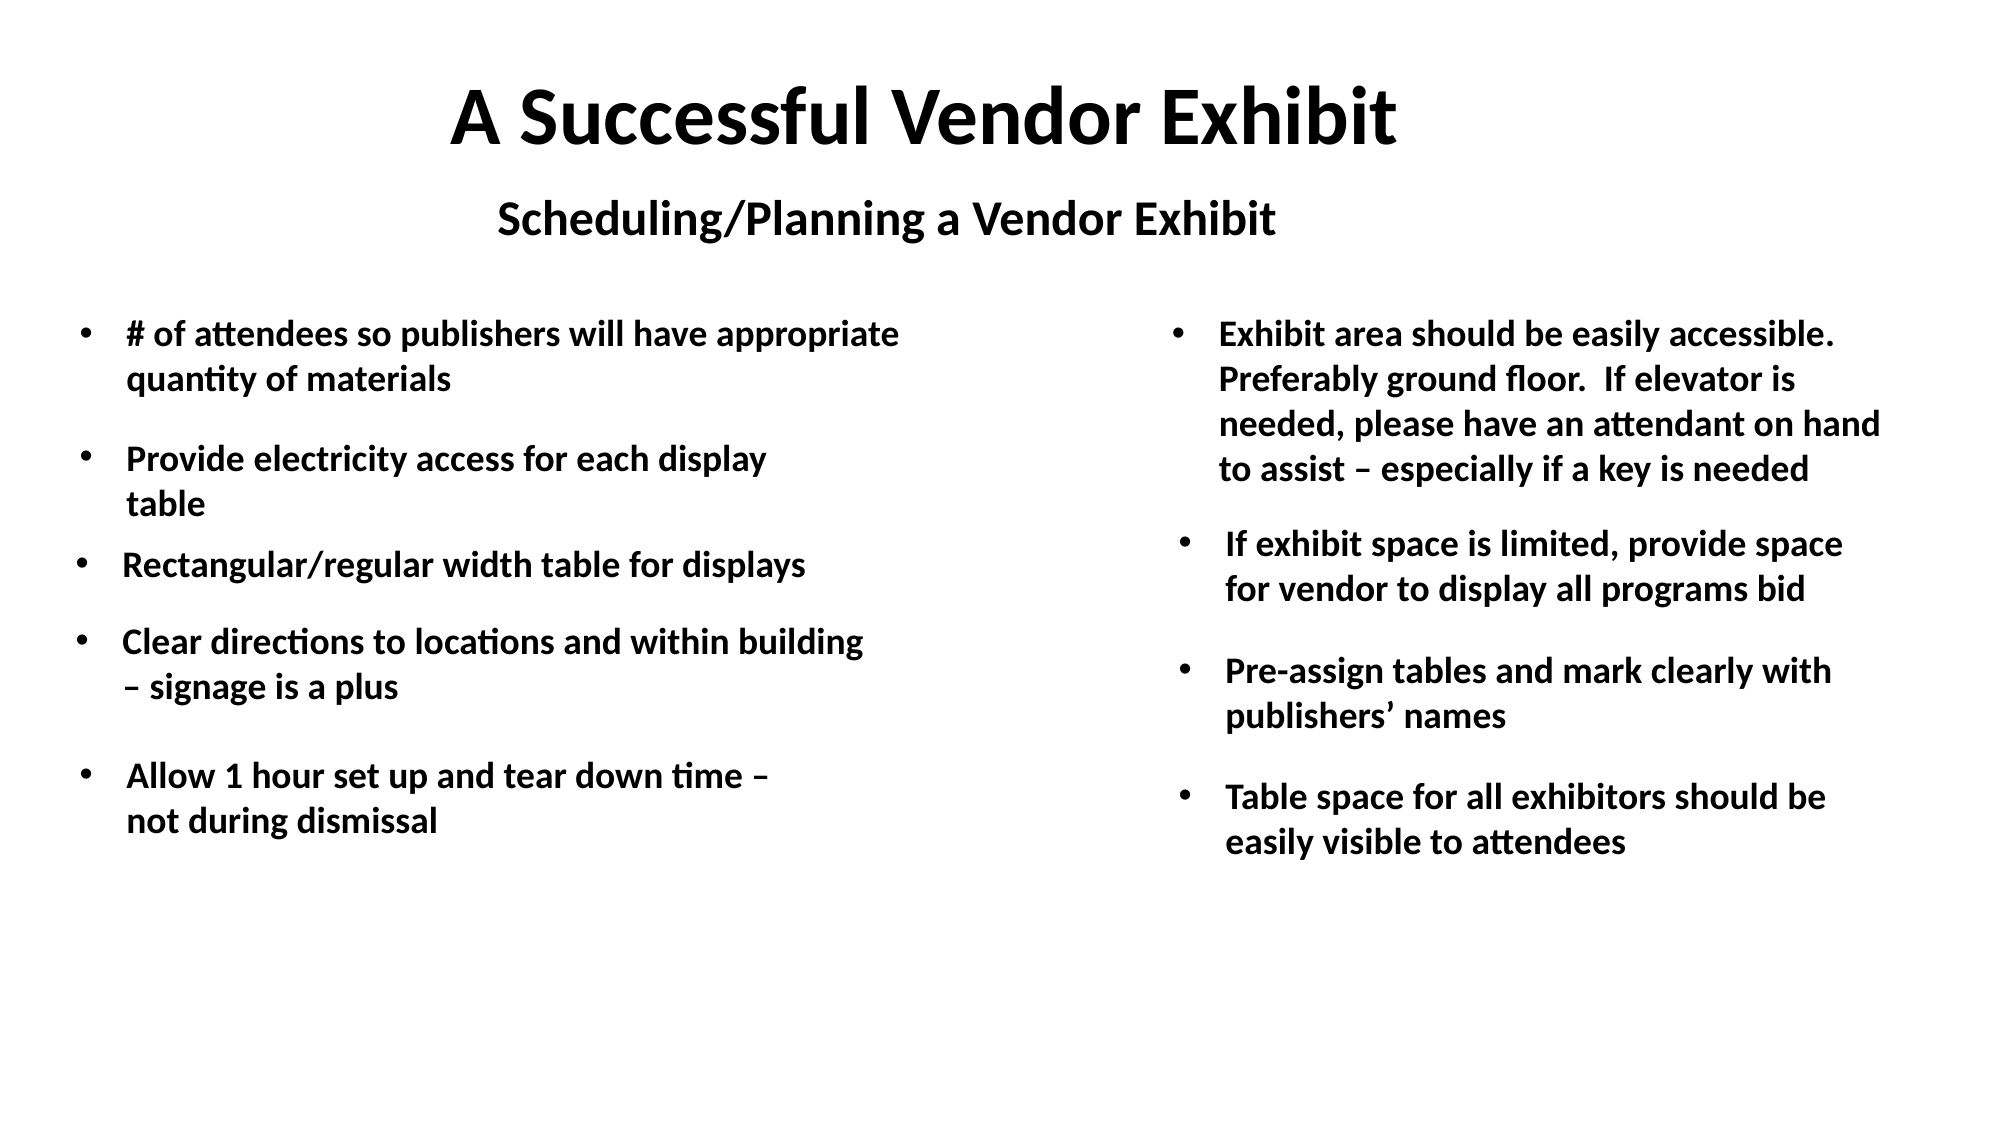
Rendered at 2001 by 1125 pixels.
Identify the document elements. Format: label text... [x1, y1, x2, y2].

text_box Provide electricity access for each display table [64, 426, 845, 531]
text_box Clear directions to locations and within building – signage is a plus [60, 609, 896, 715]
text_box # of attendees so publishers will have appropriate quantity of materials [64, 302, 1006, 407]
text_box Table space for all exhibitors should be easily visible to attendees [1163, 765, 1897, 870]
text_box Scheduling/Planning a Vendor Exhibit [482, 178, 1293, 253]
text_box Rectangular/regular width table for displays [60, 532, 984, 592]
text_box If exhibit space is limited, provide space for vendor to display all programs bid [1163, 511, 1886, 617]
text_box Exhibit area should be easily accessible. Preferably ground floor. If elevator is needed, please have an attendant on hand to assist – especially if a key is needed [1157, 302, 1927, 497]
text_box A Successful Vendor Exhibit [435, 54, 1414, 170]
text_box Allow 1 hour set up and tear down time – not during dismissal [64, 743, 845, 849]
text_box Pre-assign tables and mark clearly with publishers’ names [1163, 638, 1865, 743]
